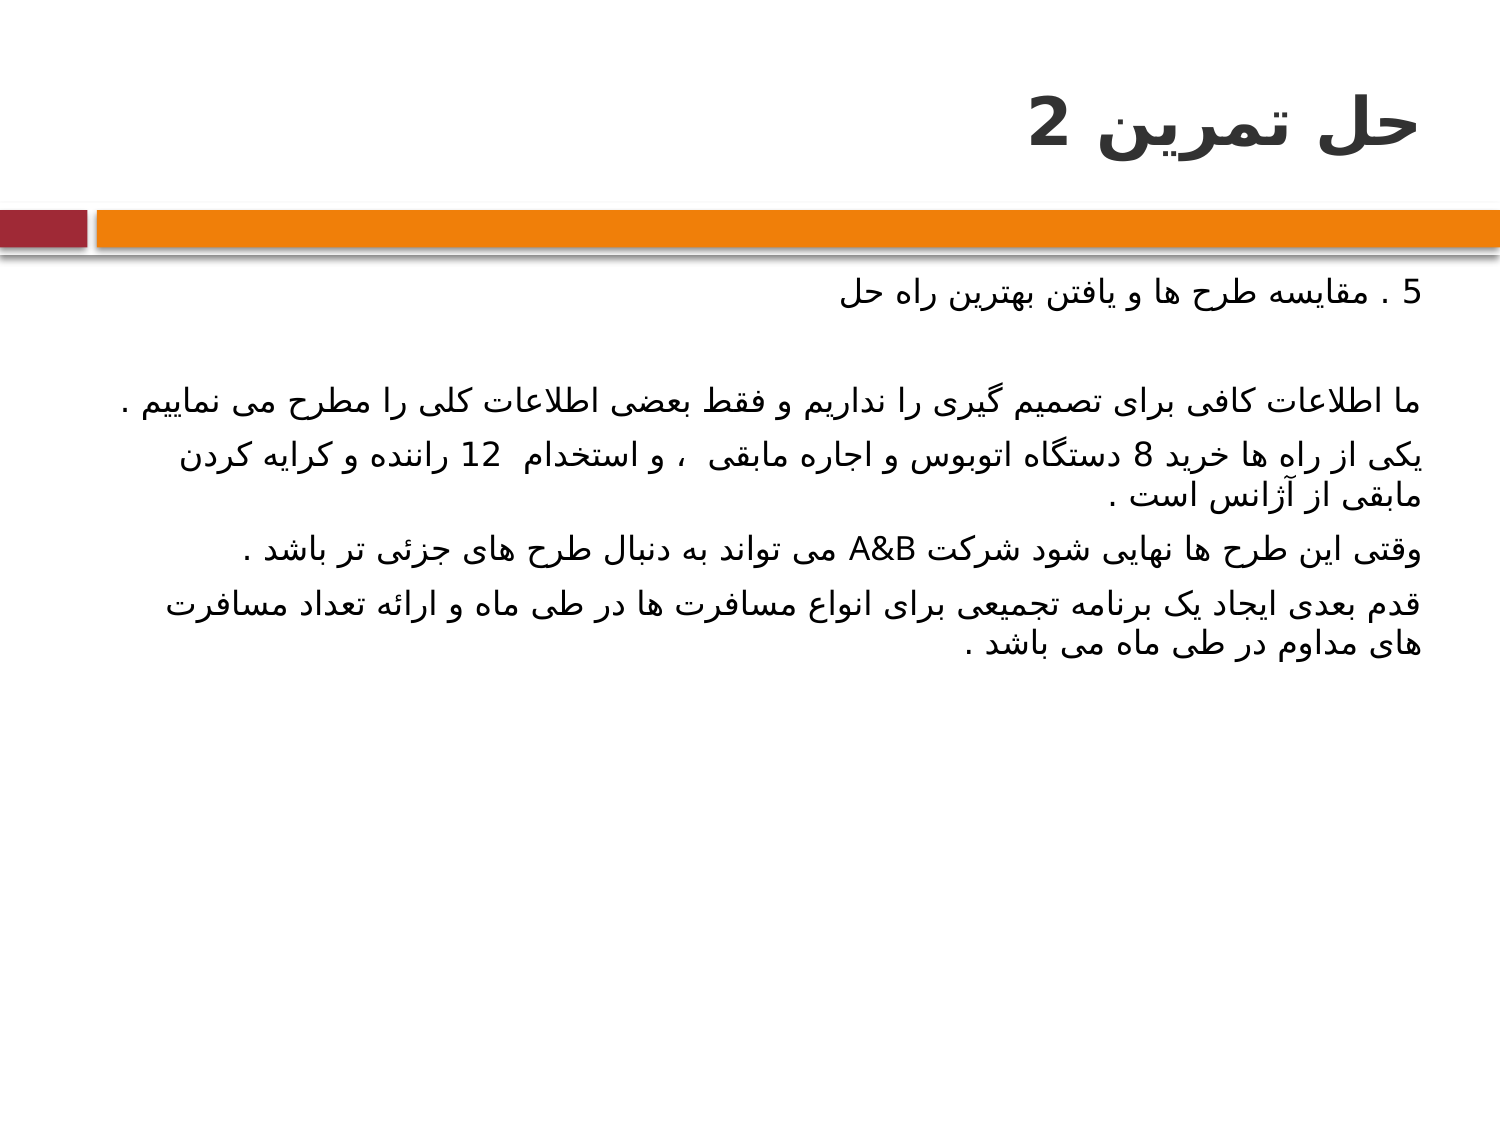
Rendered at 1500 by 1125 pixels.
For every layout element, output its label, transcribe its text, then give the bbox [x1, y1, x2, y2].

title حل تمرین 2 [100, 37, 1438, 200]
list 5 . مقایسه طرح ها و یافتن بهترین راه حل ما اطلاعات کافی برای تصمیم گیری را نداریم و فقط بعضی اطلاعات کلی را مطرح می نماییم . یکی از راه ها خرید 8 دستگاه اتوبوس و اجاره مابقی ، و استخدام 12 راننده و کرایه کردن مابقی از آژانس است . وقتی این طرح ها نهایی شود شرکت A&B می تواند به دنبال طرح های جزئی تر باشد . قدم بعدی ایجاد یک برنامه تجمیعی برای انواع مسافرت ها در طی ماه و ارائه تعداد مسافرت های مداوم در طی ماه می باشد . [100, 262, 1438, 1000]
